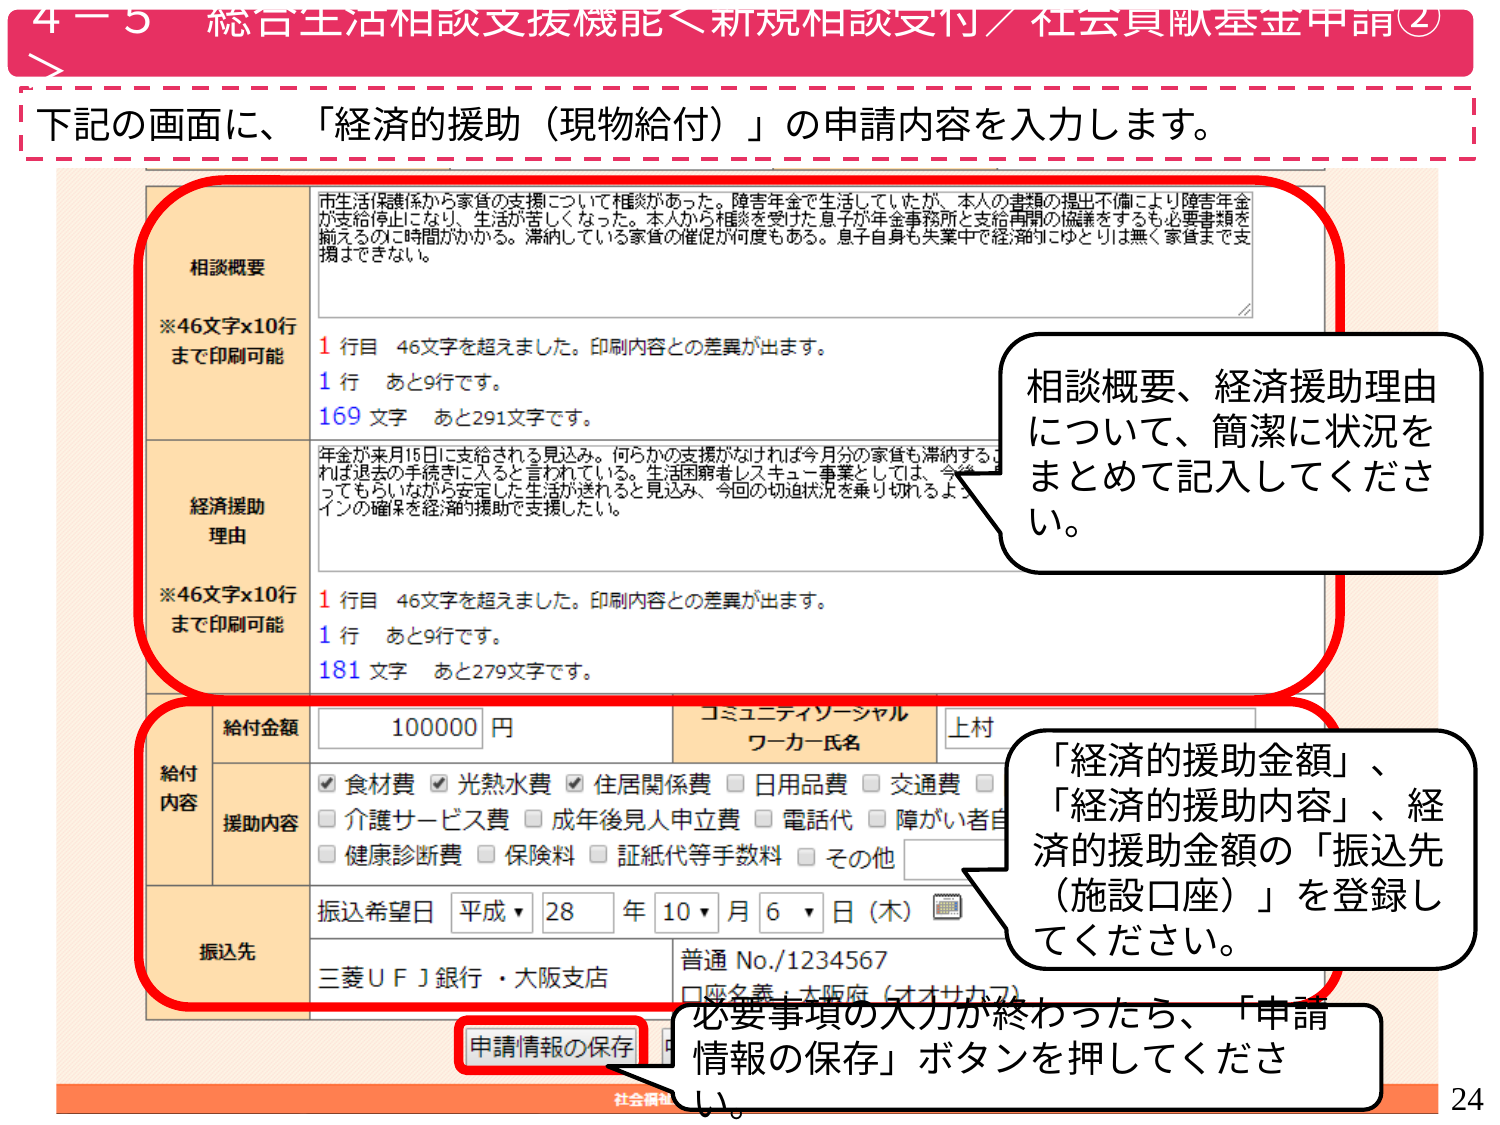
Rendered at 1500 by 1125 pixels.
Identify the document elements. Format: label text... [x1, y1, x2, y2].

text_box [0, 0, 1455, 116]
text_box 下記の画面に、「経済的援助（現物給付）」の申請内容を入力します。 [19, 86, 1476, 161]
text_box 「経済的援助金額」、「経済的援助内容」、経済的援助金額の「振込先（施設口座）」を登録してください。 [1442, 728, 1478, 971]
text_box 相談概要、経済援助理由について、簡潔に状況をまとめて記入してください。 [1442, 331, 1484, 575]
text_box ４－５ 総合生活相談支援機能＜新規相談受付／社会貢献基金申請②＞ [3, 5, 1478, 81]
picture [56, 168, 1439, 1114]
slide_number 24 [1149, 1066, 1500, 1125]
